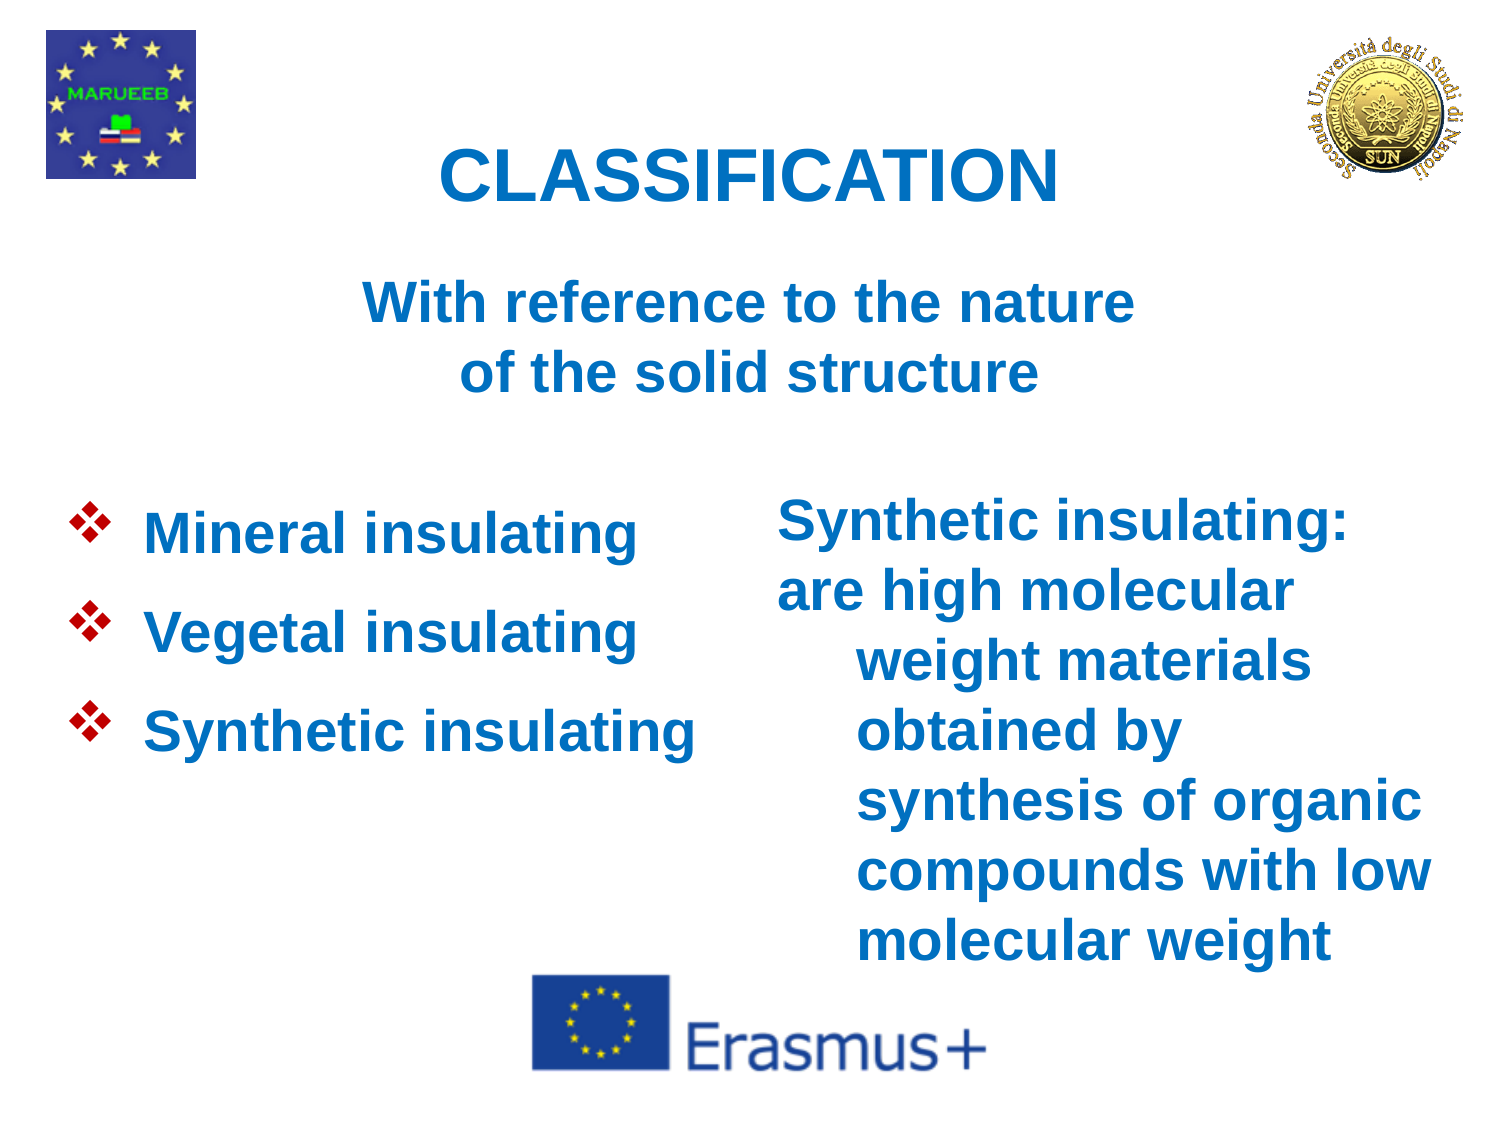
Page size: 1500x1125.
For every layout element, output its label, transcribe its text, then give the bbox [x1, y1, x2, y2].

picture [503, 972, 1008, 1074]
picture [1300, 34, 1468, 183]
text_box Mineral insulating Vegetal insulating Synthetic insulating [50, 487, 750, 771]
text_box Synthetic insulating: are high molecular weight materials obtained by synthesis of organic compounds with low molecular weight [762, 474, 1463, 980]
title CLASSIFICATION [74, 77, 1426, 266]
picture [46, 30, 197, 179]
text_box With reference to the nature of the solid structure [324, 257, 1175, 412]
